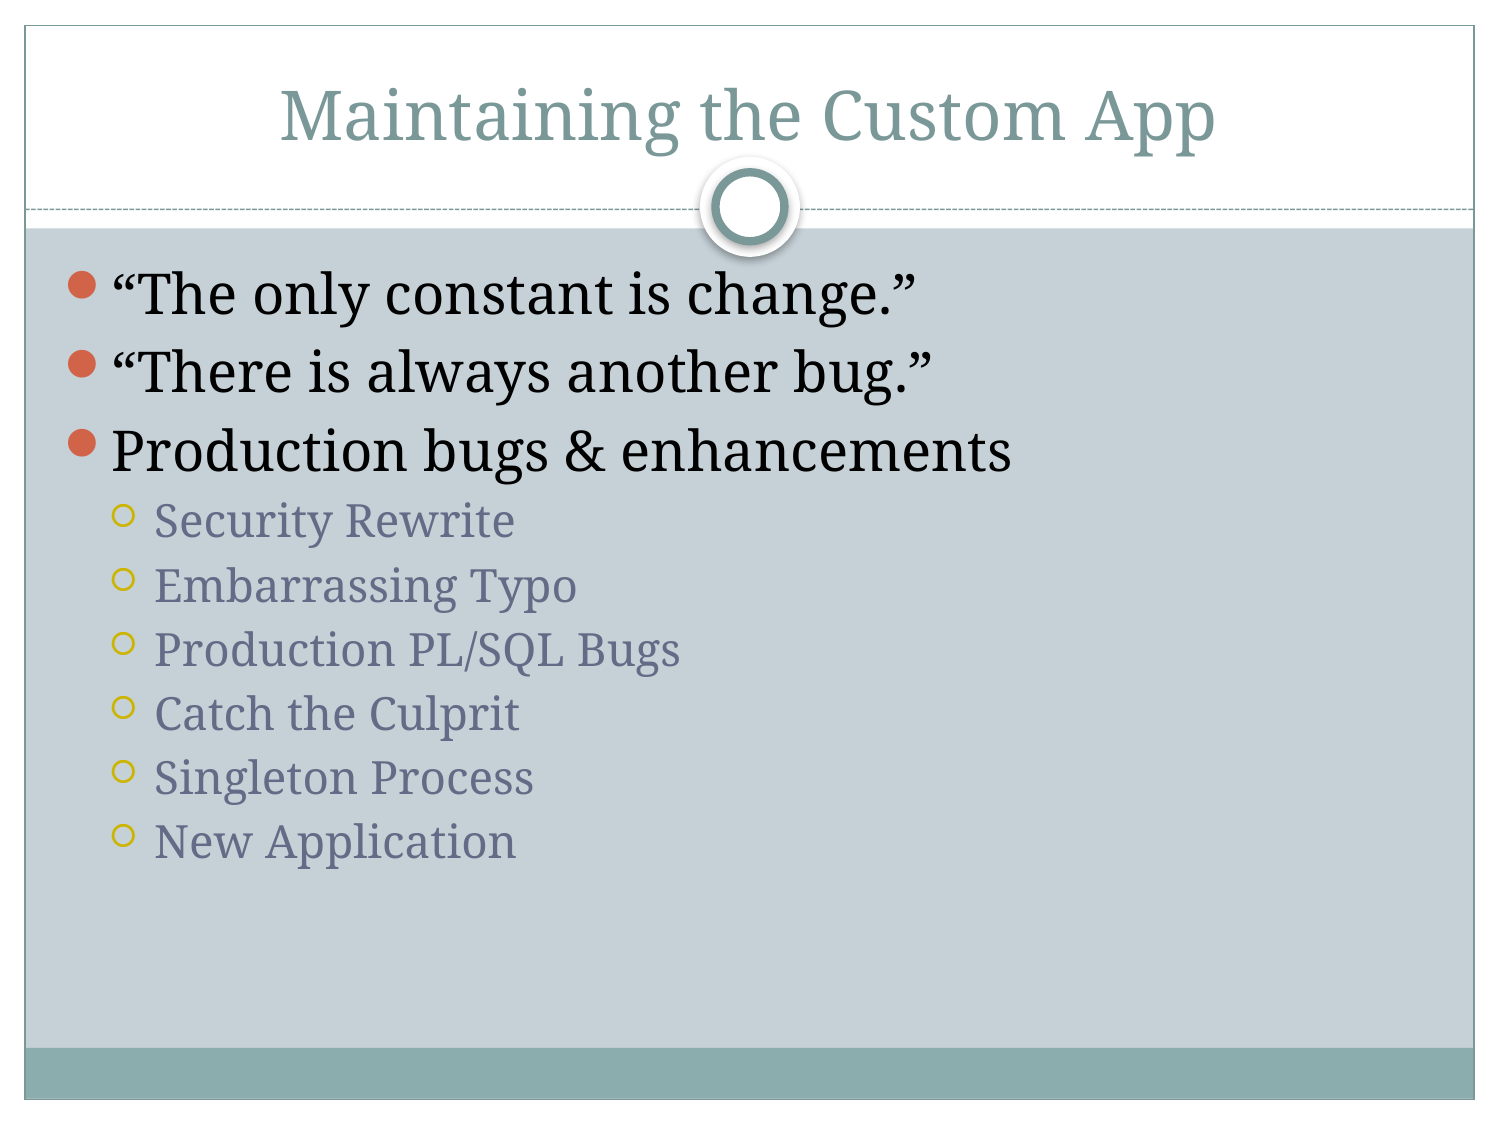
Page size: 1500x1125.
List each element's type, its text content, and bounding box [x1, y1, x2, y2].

list “The only constant is change.” “There is always another bug.” Production bugs & enhancements Security Rewrite Embarrassing Typo Production PL/SQL Bugs Catch the Culprit Singleton Process New Application [49, 250, 1445, 1001]
title Maintaining the Custom App [49, 37, 1450, 162]
